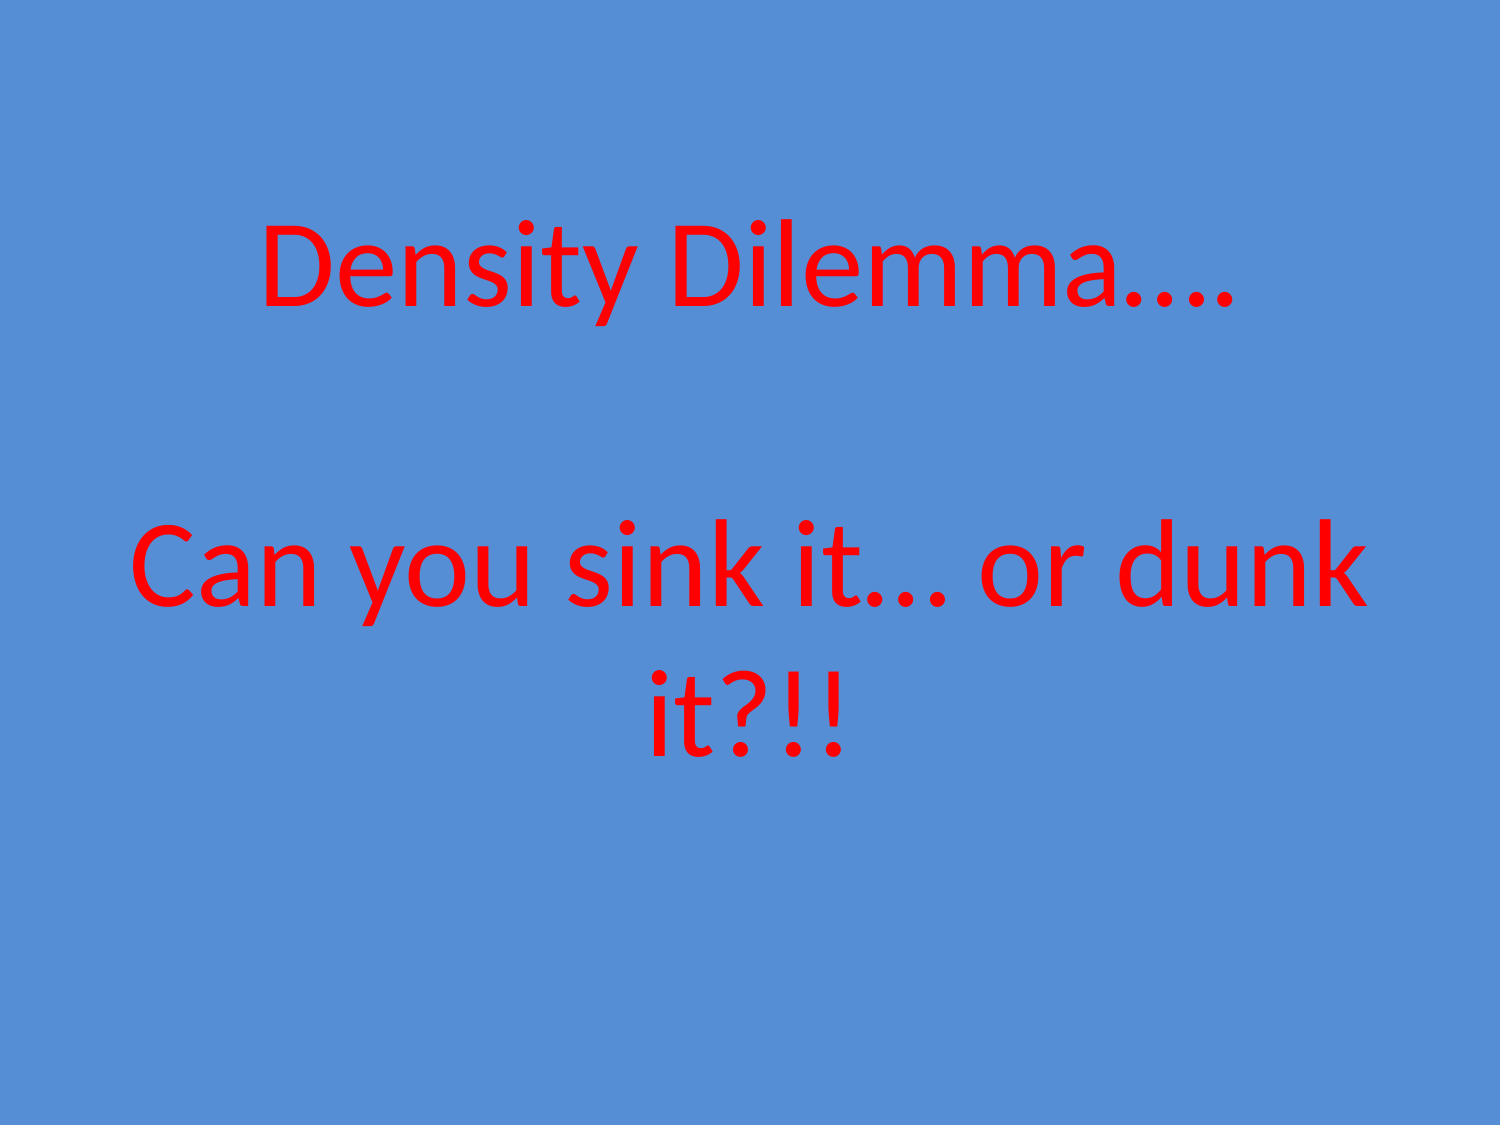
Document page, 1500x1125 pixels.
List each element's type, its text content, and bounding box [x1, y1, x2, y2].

title Density Dilemma…. Can you sink it… or dunk it?!! [112, 125, 1388, 838]
